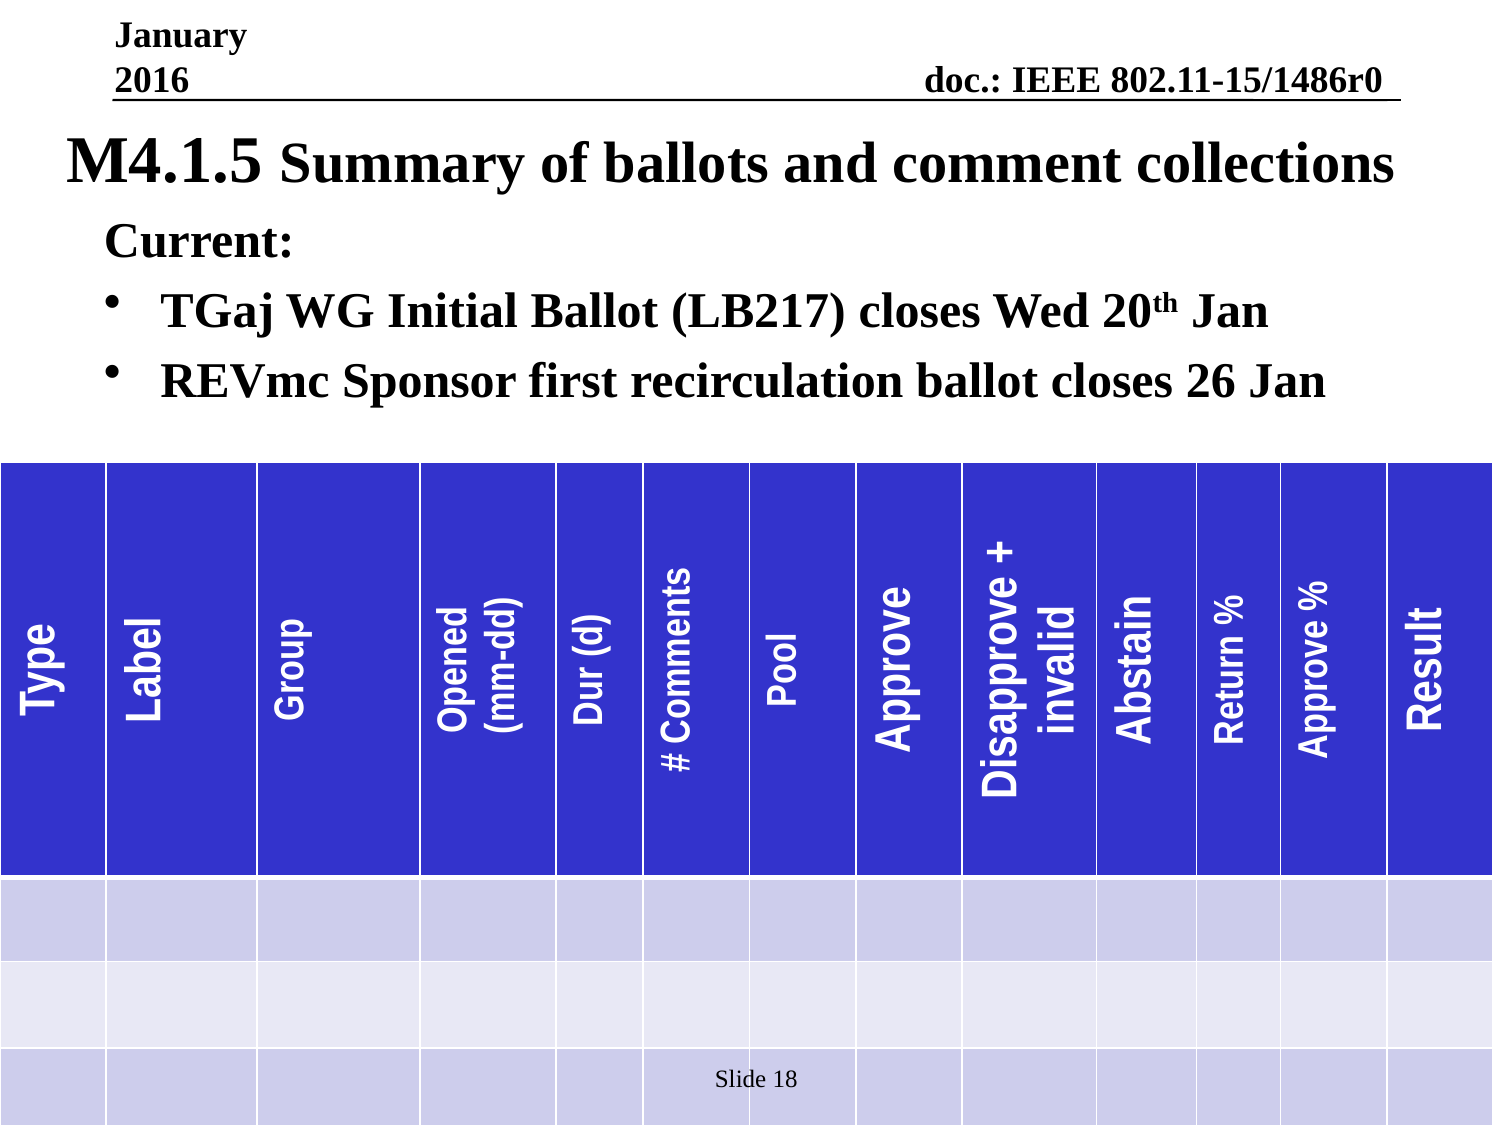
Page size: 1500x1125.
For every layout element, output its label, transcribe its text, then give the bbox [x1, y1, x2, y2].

table_cell [1197, 880, 1280, 961]
table_cell [644, 1049, 749, 1125]
table_cell [750, 1049, 855, 1125]
table_cell [1281, 1049, 1386, 1125]
table_cell [644, 880, 749, 961]
table_cell [1281, 962, 1386, 1047]
table_header Dur (d) [557, 463, 642, 875]
table_cell [857, 880, 961, 961]
table_header Disapprove + invalid [963, 463, 1096, 875]
table_cell [557, 962, 642, 1047]
slide_number Slide 18 [712, 1061, 800, 1093]
table_cell [750, 962, 855, 1047]
table_cell [1, 1049, 105, 1125]
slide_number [114, 54, 272, 101]
table_cell [1281, 880, 1386, 961]
table_cell [421, 880, 555, 961]
table_cell [963, 880, 1096, 961]
table_cell [1097, 962, 1196, 1047]
table_cell [1388, 880, 1492, 961]
table_header Type [1, 463, 105, 875]
table_cell [107, 880, 256, 961]
table_header Abstain [1097, 463, 1196, 875]
table_header Approve % [1281, 463, 1386, 875]
table_cell [857, 1049, 961, 1125]
table_header Result [1388, 463, 1492, 875]
table_header Group [258, 463, 419, 875]
table_cell [963, 962, 1096, 1047]
list Current: TGaj WG Initial Ballot (LB217) closes Wed 20th Jan REVmc Sponsor first recirculation ballot closes 26 Jan [88, 200, 1364, 413]
table_header # Comments [644, 463, 749, 875]
table_cell [1197, 962, 1280, 1047]
table_cell [1097, 880, 1196, 961]
table_cell [107, 962, 256, 1047]
table_cell [963, 1049, 1096, 1125]
table_cell [1197, 1049, 1280, 1125]
table_cell [857, 962, 961, 1047]
table_cell [1097, 1049, 1196, 1125]
table_cell [557, 1049, 642, 1125]
table_header Label [107, 463, 256, 875]
table_cell [258, 880, 419, 961]
table_cell [1388, 962, 1492, 1047]
table_header Return % [1197, 463, 1280, 875]
table_cell [750, 880, 855, 961]
table_cell [421, 962, 555, 1047]
table_cell [557, 880, 642, 961]
table_header Opened (mm-dd) [421, 463, 555, 875]
table_cell [1, 880, 105, 961]
table_cell [258, 1049, 419, 1125]
title M4.1.5 Summary of ballots and comment collections [0, 112, 1463, 200]
table_cell [107, 1049, 256, 1125]
table_cell [258, 962, 419, 1047]
table_cell [644, 962, 749, 1047]
table_cell [1, 962, 105, 1047]
table_header Pool [750, 463, 855, 875]
table_cell [1388, 1049, 1492, 1125]
table_cell [421, 1049, 555, 1125]
table_header Approve [857, 463, 961, 875]
